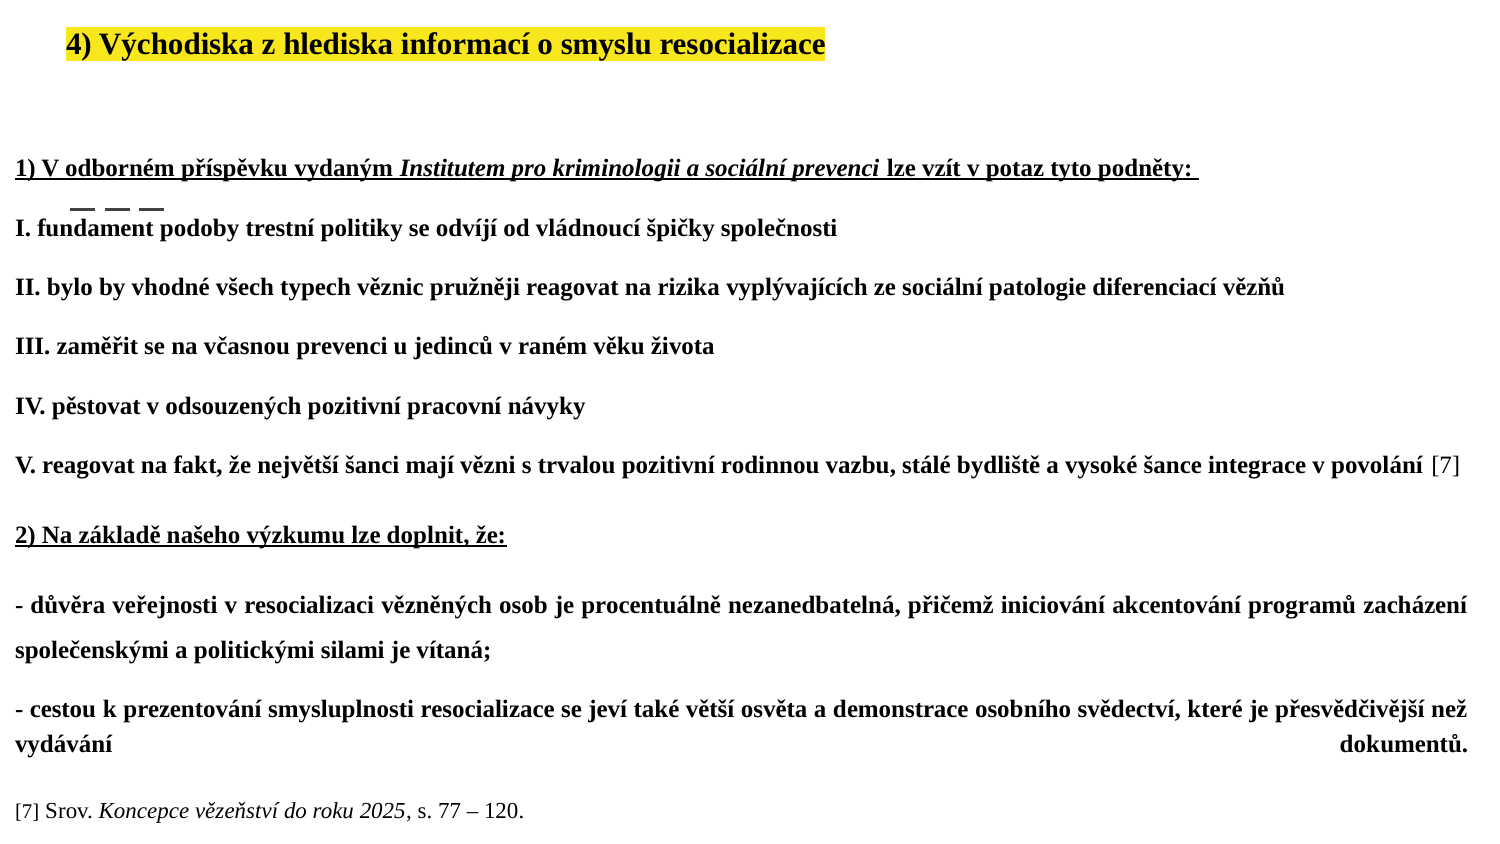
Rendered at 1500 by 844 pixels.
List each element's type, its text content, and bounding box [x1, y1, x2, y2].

list 1) V odborném příspěvku vydaným Institutem pro kriminologii a sociální prevenci lze vzít v potaz tyto podněty: I. fundament podoby trestní politiky se odvíjí od vládnoucí špičky společnosti II. bylo by vhodné všech typech věznic pružněji reagovat na rizika vyplývajících ze sociální patologie diferenciací vězňů III. zaměřit se na včasnou prevenci u jedinců v raném věku života IV. pěstovat v odsouzených pozitivní pracovní návyky V. reagovat na fakt, že největší šanci mají vězni s trvalou pozitivní rodinnou vazbu, stálé bydliště a vysoké šance integrace v povolání [7] 2) Na základě našeho výzkumu lze doplnit, že: - důvěra veřejnosti v resocializaci vězněných osob je procentuálně nezanedbatelná, přičemž iniciování akcentování programů zacházení společenskými a politickými silami je vítaná; - cestou k prezentování smysluplnosti resocializace se jeví také větší osvěta a demonstrace osobního svědectví, které je přesvědčivější než vydávání dokumentů. [7] Srov. Koncepce vězeňství do roku 2025, s. 77 – 120. [0, 66, 1485, 844]
title 4) Východiska z hlediska informací o smyslu resocializace [51, 0, 1449, 66]
